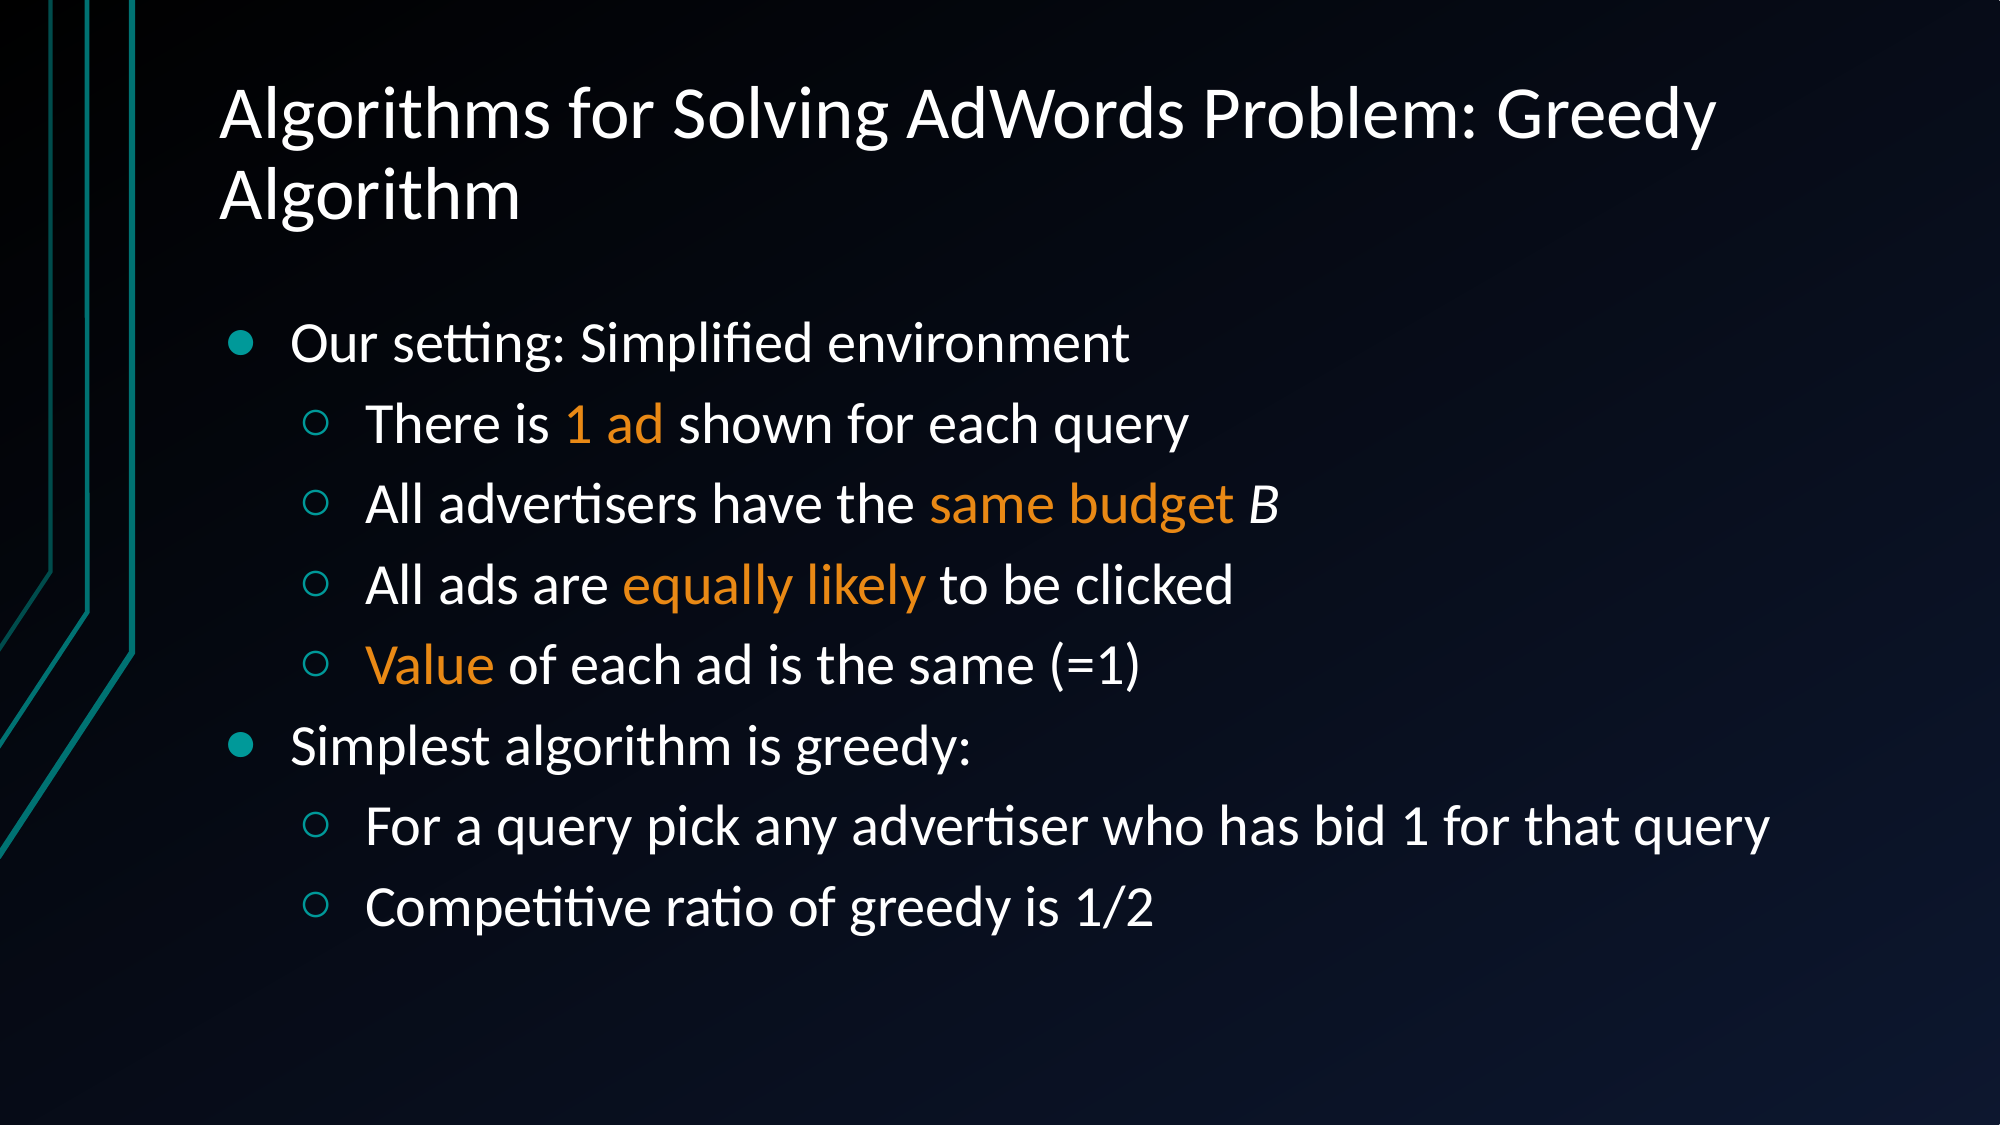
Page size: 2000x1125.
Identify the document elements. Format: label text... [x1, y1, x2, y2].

list Our setting: Simplified environment There is 1 ad shown for each query All advertisers have the same budget B All ads are equally likely to be clicked Value of each ad is the same (=1) Simplest algorithm is greedy: For a query pick any advertiser who has bid 1 for that query Competitive ratio of greedy is 1/2 [199, 279, 1900, 1012]
title Algorithms for Solving AdWords Problem: Greedy Algorithm [199, 45, 1900, 246]
